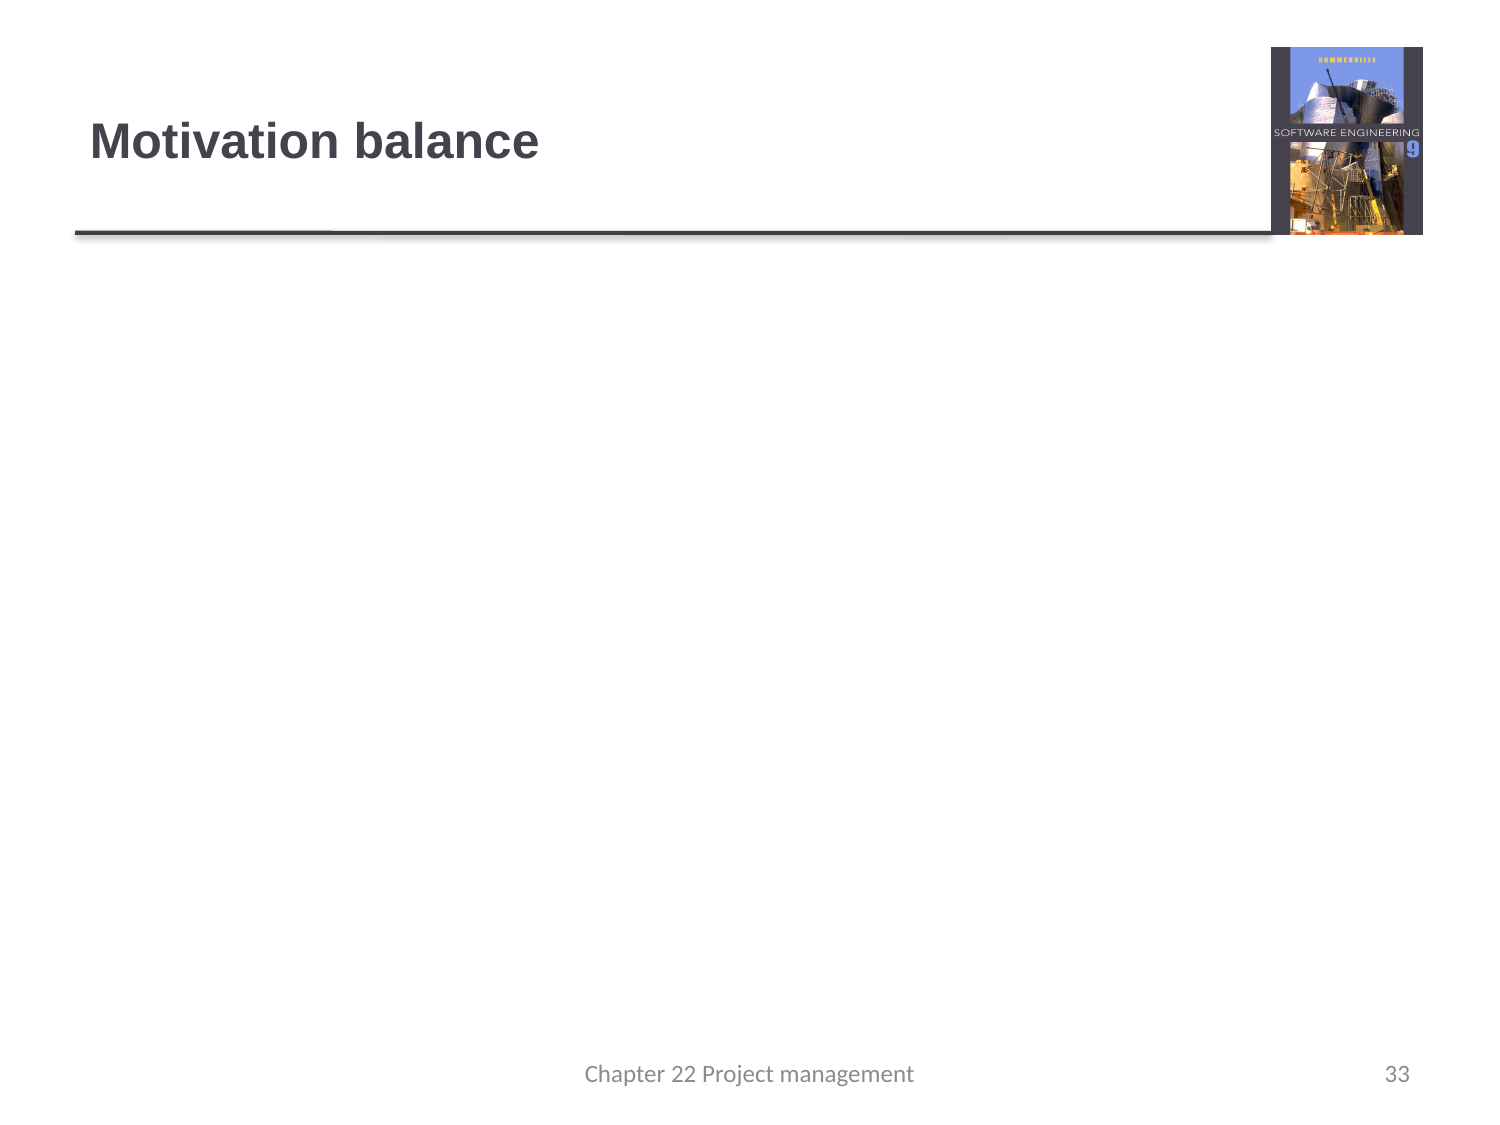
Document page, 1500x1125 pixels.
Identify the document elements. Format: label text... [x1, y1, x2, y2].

title Motivation balance [74, 44, 1272, 233]
picture [1272, 47, 1423, 235]
slide_number 33 [1074, 1042, 1425, 1103]
footer Chapter 22 Project management [512, 1042, 988, 1103]
